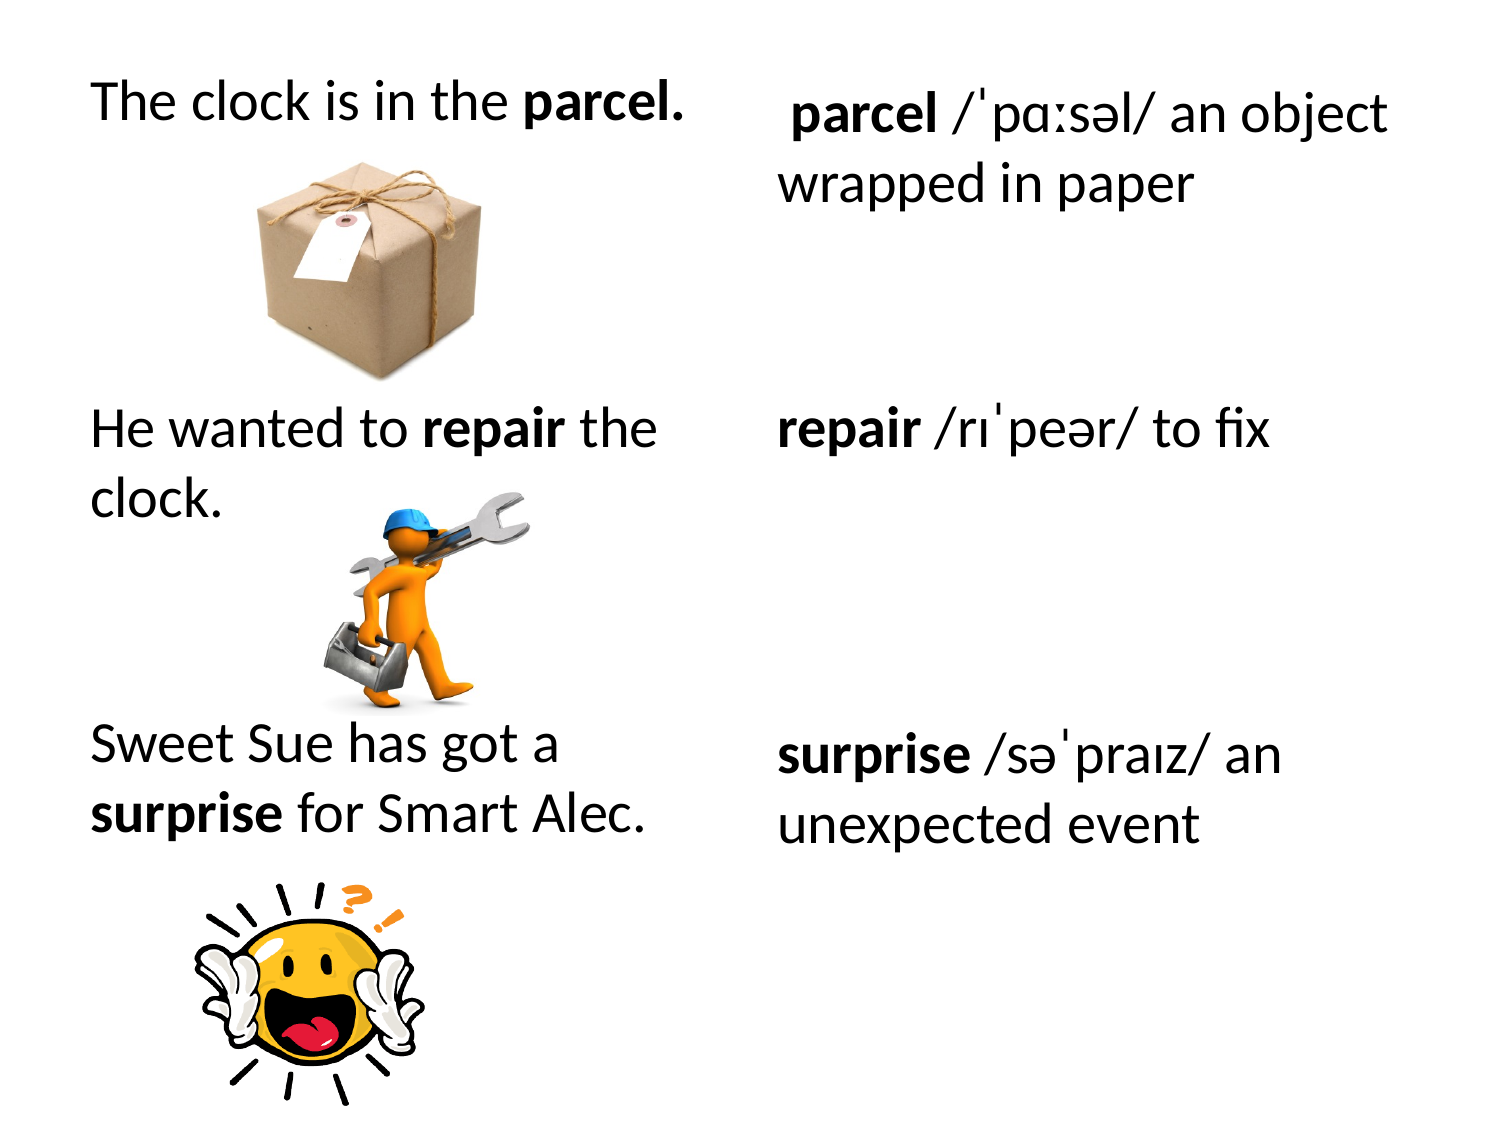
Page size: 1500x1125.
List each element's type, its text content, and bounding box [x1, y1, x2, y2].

list parcel /ˈpɑːsəl/ an object wrapped in paper repair /rɪˈpeər/ to fix surprise /səˈpraɪz/ an unexpected event [762, 66, 1425, 1071]
list The clock is in the parcel. He wanted to repair the clock. Sweet Sue has got a surprise for Smart Alec. [75, 54, 738, 1094]
picture [241, 148, 503, 386]
picture [194, 881, 425, 1107]
picture [299, 479, 550, 717]
